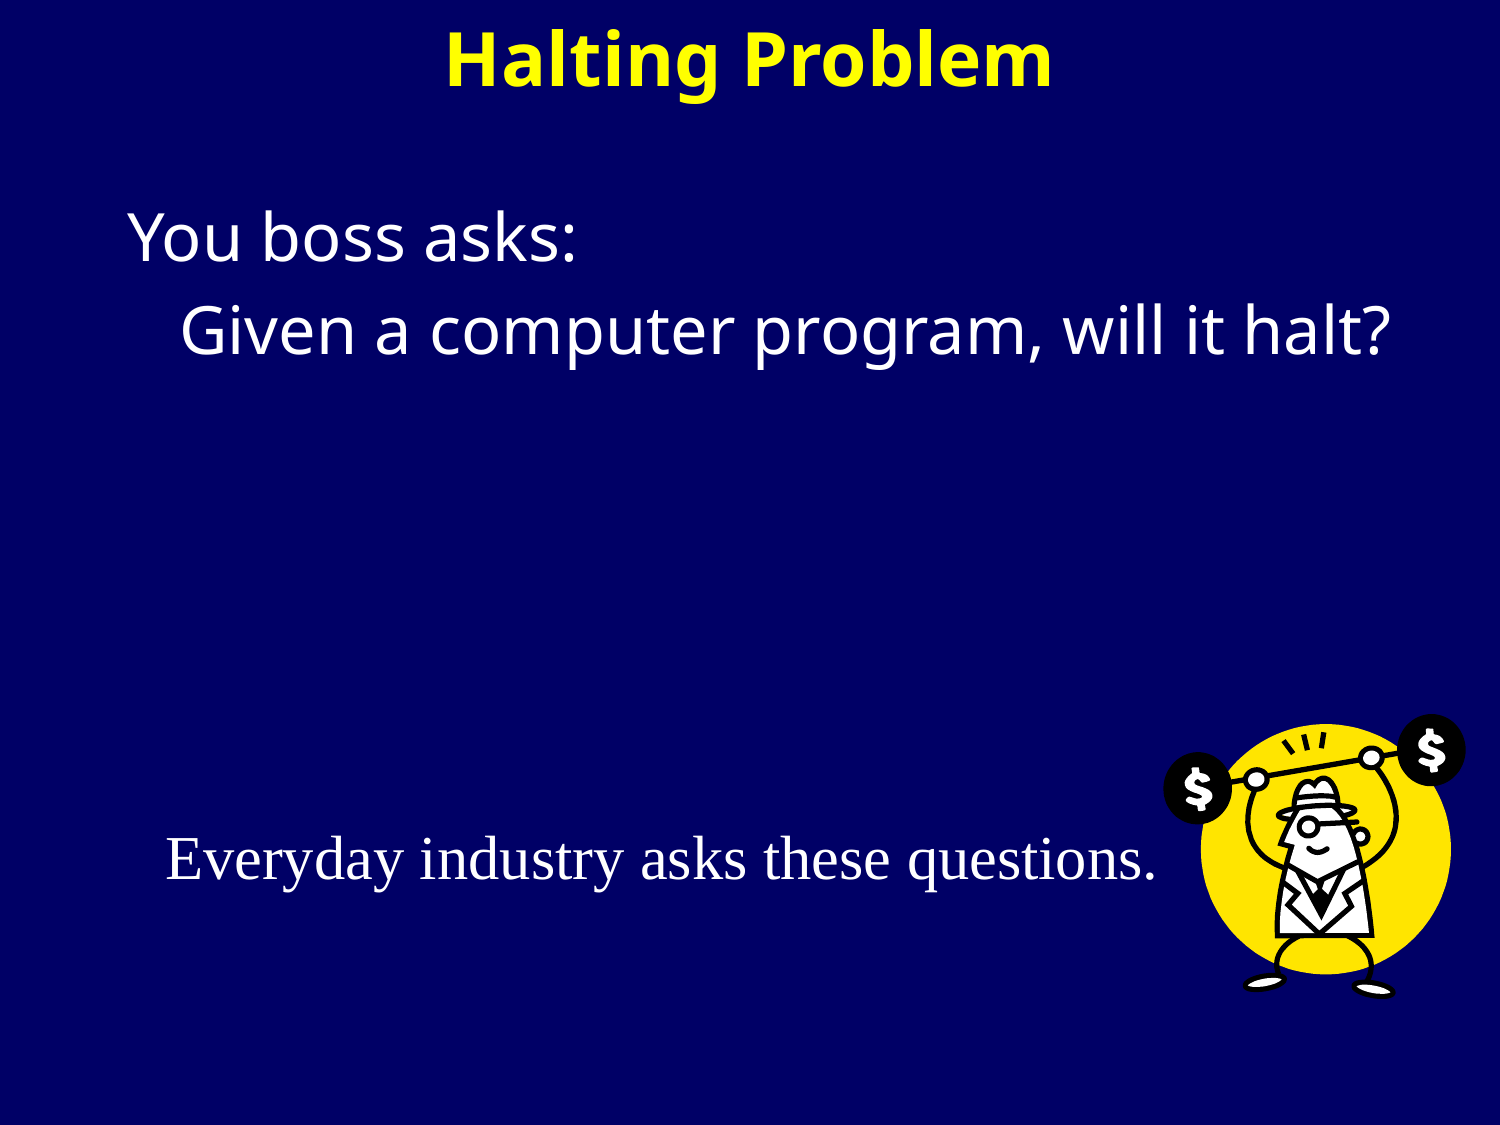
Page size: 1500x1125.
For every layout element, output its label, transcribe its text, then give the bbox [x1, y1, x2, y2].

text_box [149, 711, 1468, 1001]
text_box Halting Problem [112, 0, 1388, 150]
list You boss asks: Given a computer program, will it halt? [112, 187, 1413, 485]
